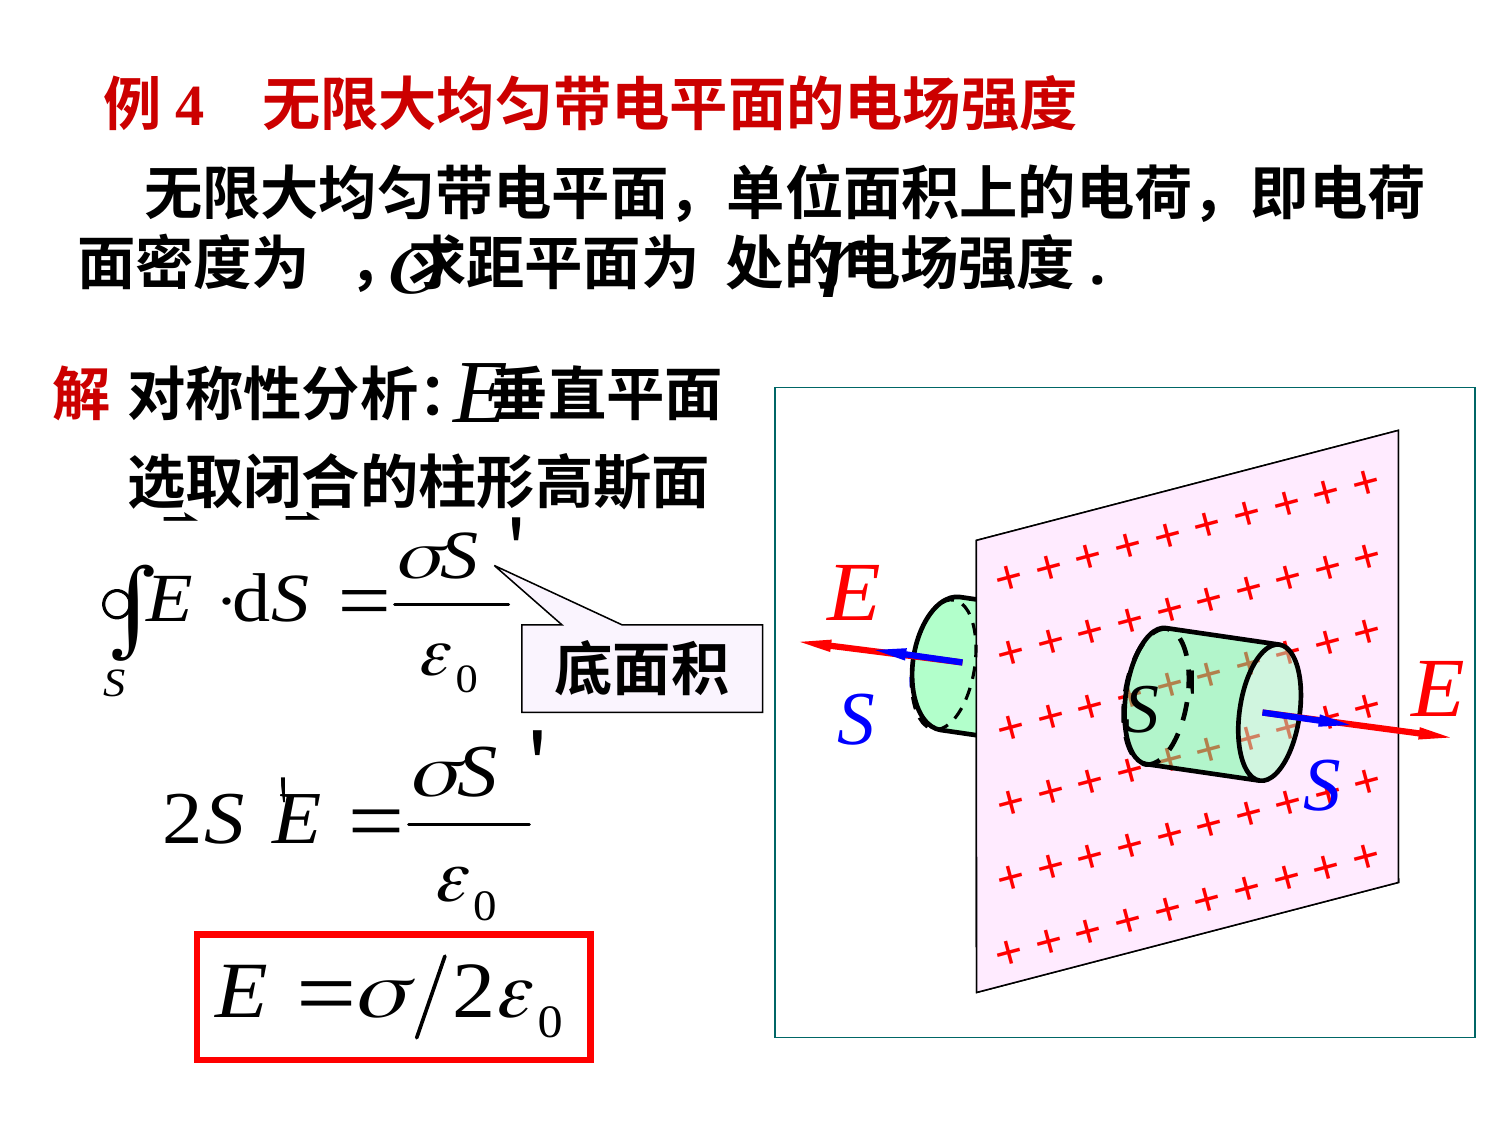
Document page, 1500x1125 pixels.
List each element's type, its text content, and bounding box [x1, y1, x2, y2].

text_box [37, 324, 888, 438]
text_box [87, 512, 763, 714]
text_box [824, 649, 1376, 826]
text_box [62, 148, 1451, 319]
text_box 例4 无限大均匀带电平面的电场强度 [88, 59, 1239, 145]
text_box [199, 937, 588, 1058]
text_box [912, 747, 1463, 938]
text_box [799, 529, 1476, 738]
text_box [774, 387, 1476, 1038]
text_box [149, 724, 547, 937]
text_box 选取闭合的柱形高斯面 [112, 447, 769, 523]
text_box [912, 487, 1463, 527]
